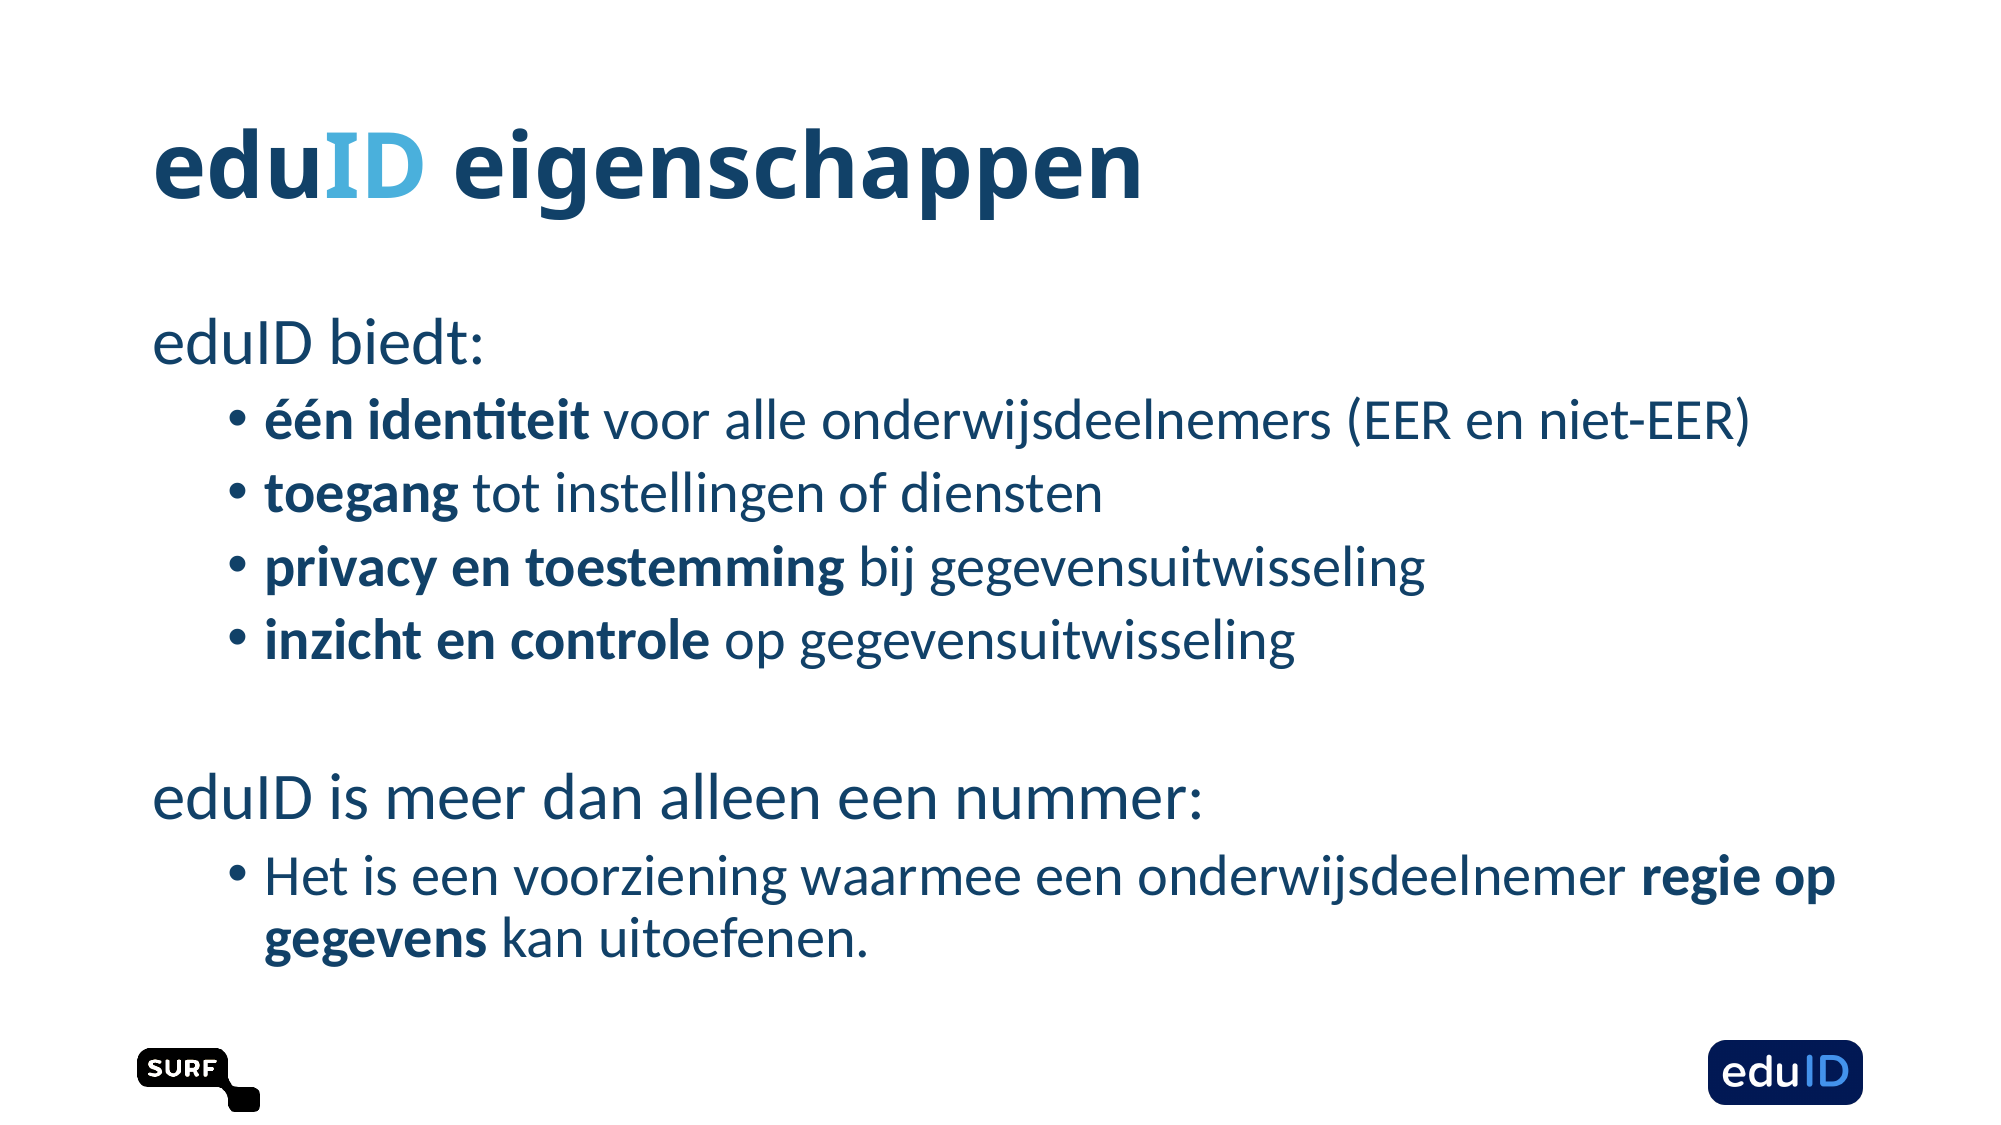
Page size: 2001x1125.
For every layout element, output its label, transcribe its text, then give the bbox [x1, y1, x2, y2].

text_box eduID eigenschappen [137, 59, 1863, 278]
picture [1708, 1040, 1863, 1105]
picture [137, 1048, 260, 1112]
text_box eduID biedt: één identiteit voor alle onderwijsdeelnemers (EER en niet-EER) toegang tot instellingen of diensten privacy en toestemming bij gegevensuitwisseling inzicht en controle op gegevensuitwisseling eduID is meer dan alleen een nummer: Het is een voorziening waarmee een onderwijsdeelnemer regie op gegevens kan uitoefenen. [137, 299, 1863, 1014]
